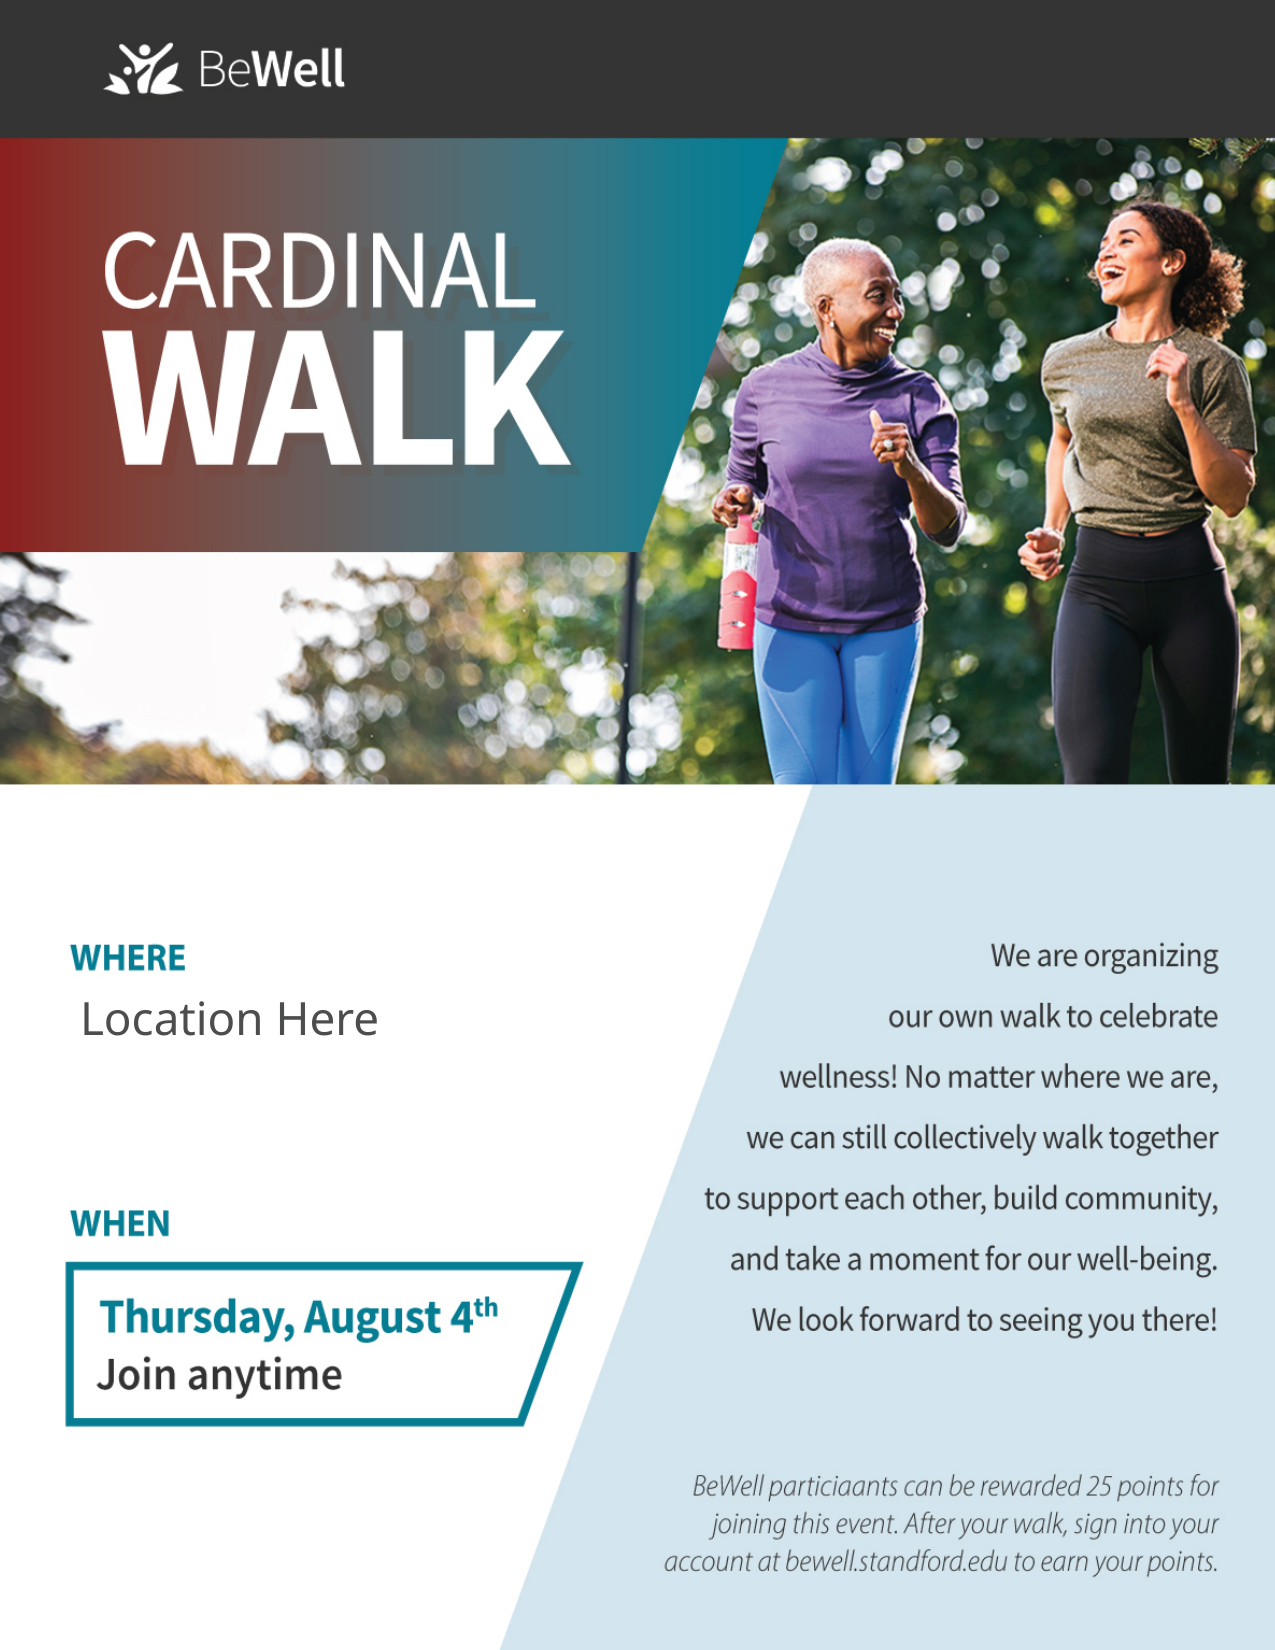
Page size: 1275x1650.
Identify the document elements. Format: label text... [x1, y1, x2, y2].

text_box Location Here [65, 982, 622, 1158]
picture [0, 0, 1275, 1650]
